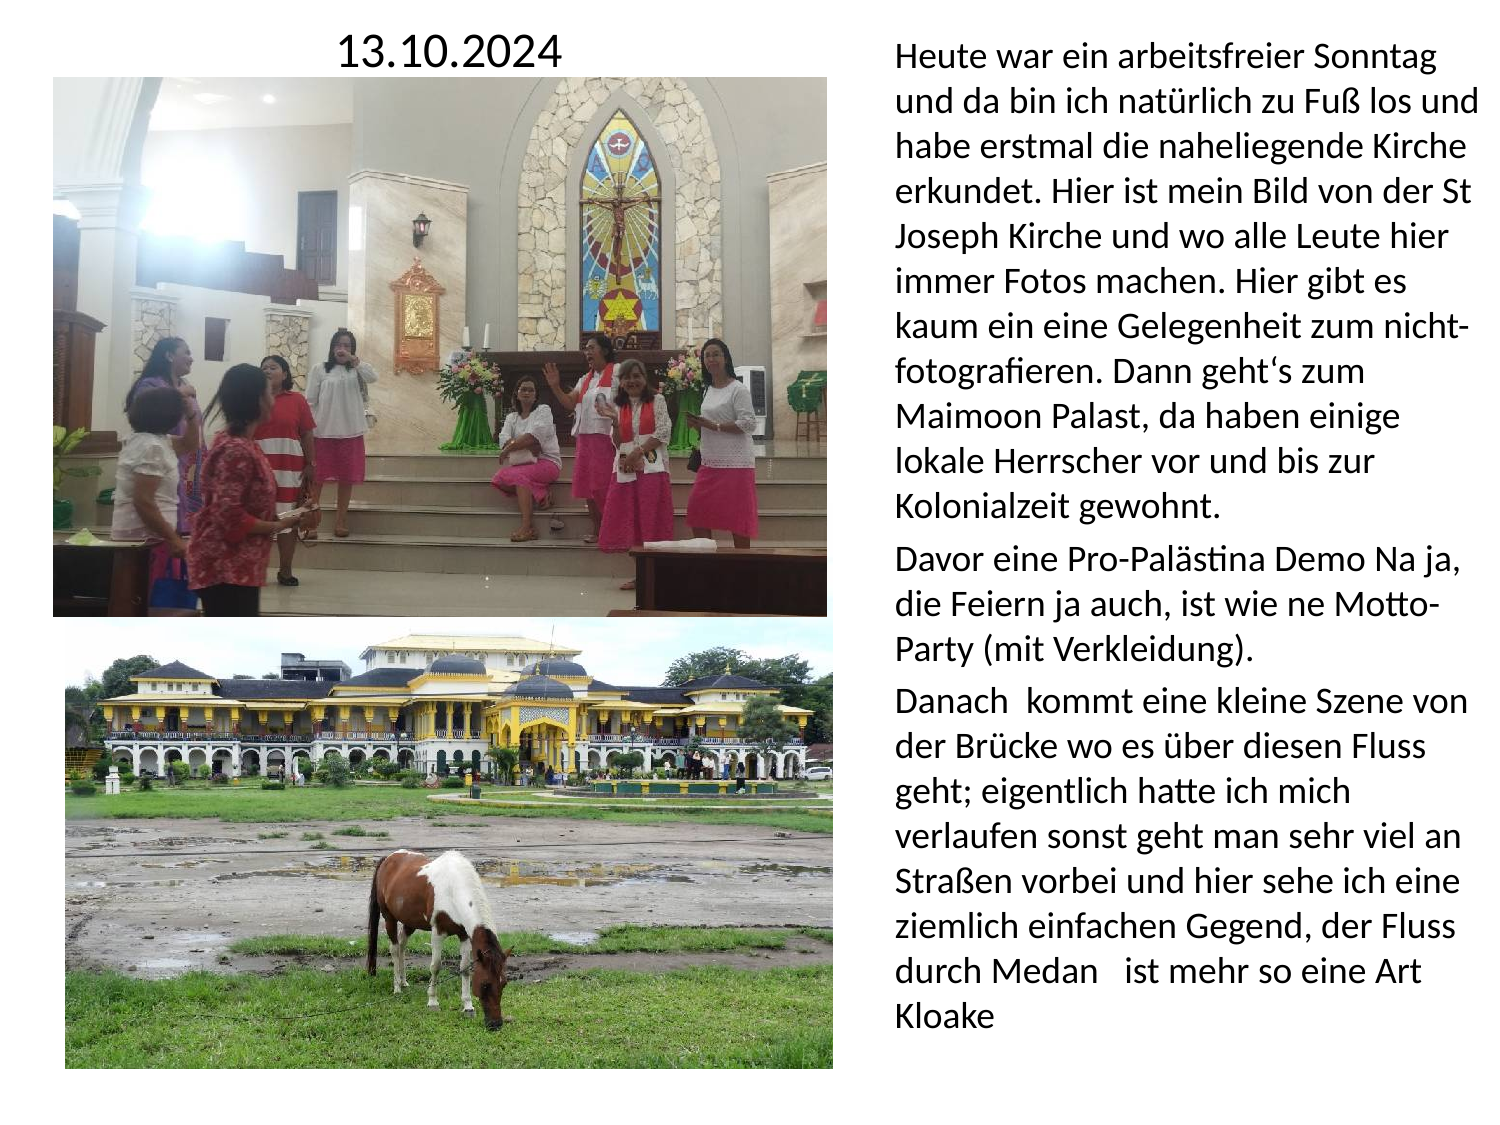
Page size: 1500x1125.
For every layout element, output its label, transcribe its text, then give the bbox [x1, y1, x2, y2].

text_box 13.10.2024 [0, 19, 898, 76]
list Heute war ein arbeitsfreier Sonntag und da bin ich natürlich zu Fuß los und habe erstmal die naheliegende Kirche erkundet. Hier ist mein Bild von der St Joseph Kirche und wo alle Leute hier immer Fotos machen. Hier gibt es kaum ein eine Gelegenheit zum nicht-fotografieren. Dann geht‘s zum Maimoon Palast, da haben einige lokale Herrscher vor und bis zur Kolonialzeit gewohnt. Davor eine Pro-Palästina Demo Na ja, die Feiern ja auch, ist wie ne Motto-Party (mit Verkleidung). Danach kommt eine kleine Szene von der Brücke wo es über diesen Fluss geht; eigentlich hatte ich mich verlaufen sonst geht man sehr viel an Straßen vorbei und hier sehe ich eine ziemlich einfachen Gegend, der Fluss durch Medan ist mehr so eine Art Kloake [879, 24, 1500, 1052]
picture [52, 76, 833, 1069]
